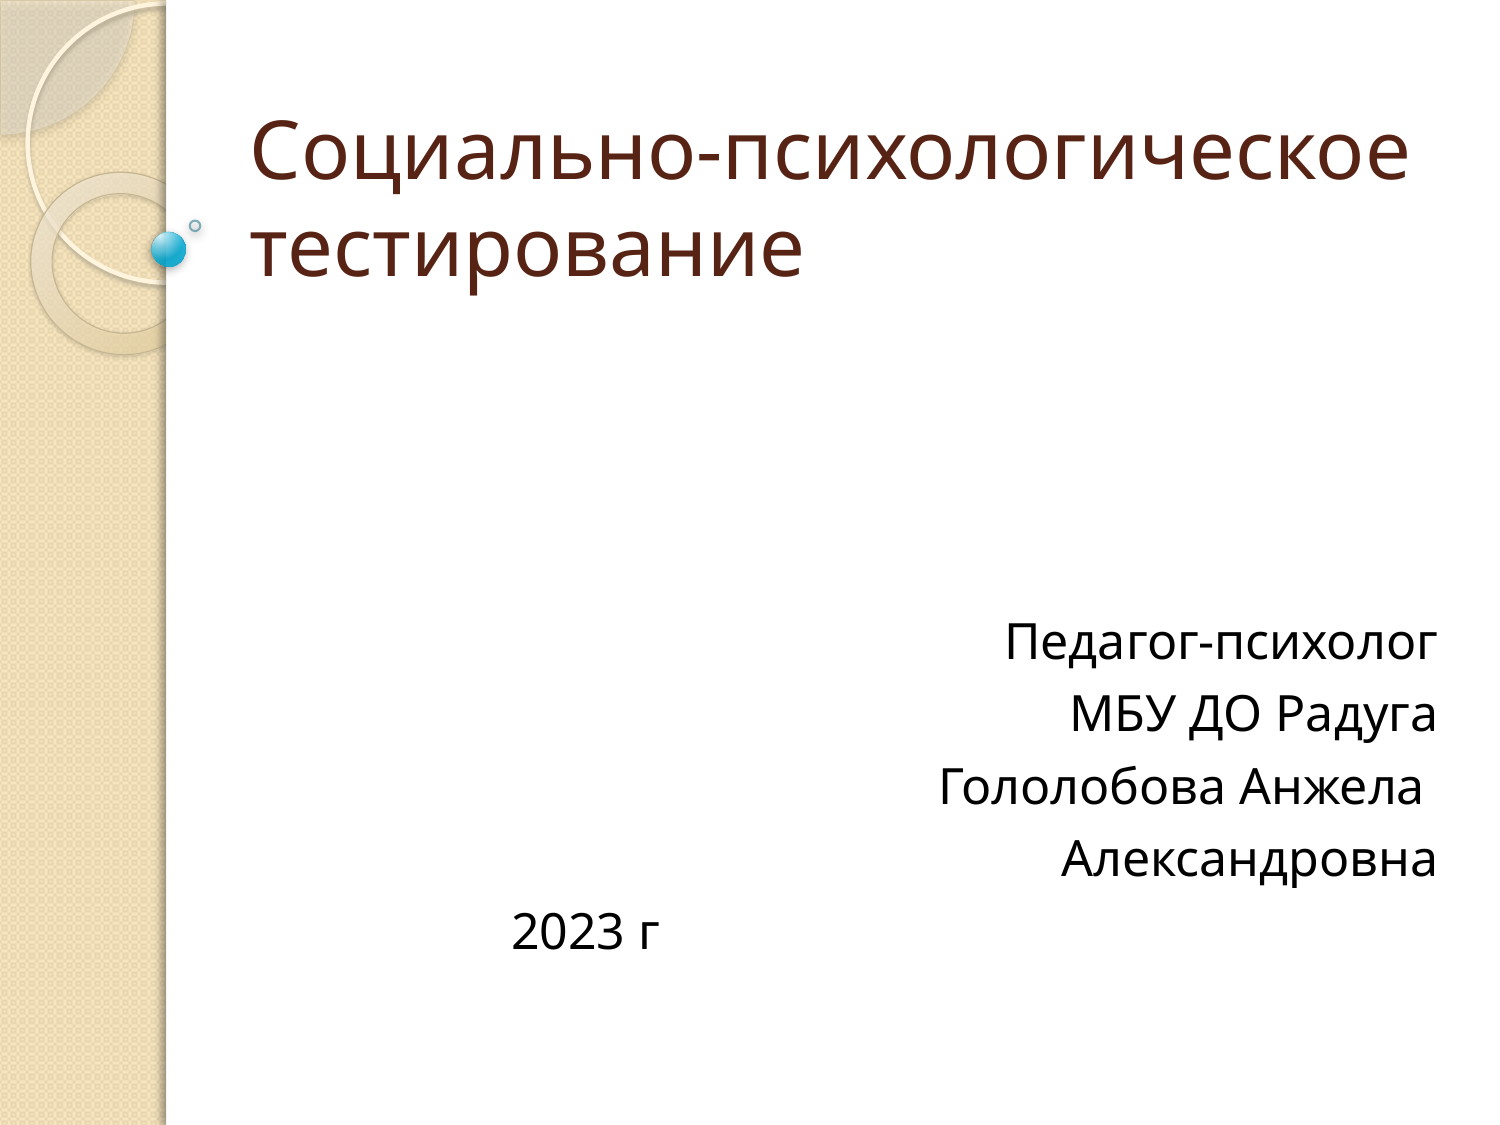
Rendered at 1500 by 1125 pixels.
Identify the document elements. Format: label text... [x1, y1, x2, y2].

subtitle Педагог-психолог МБУ ДО Радуга Гололобова Анжела Александровна 2023 г [492, 609, 1454, 1090]
title Социально-психологическое тестирование [234, 59, 1450, 301]
